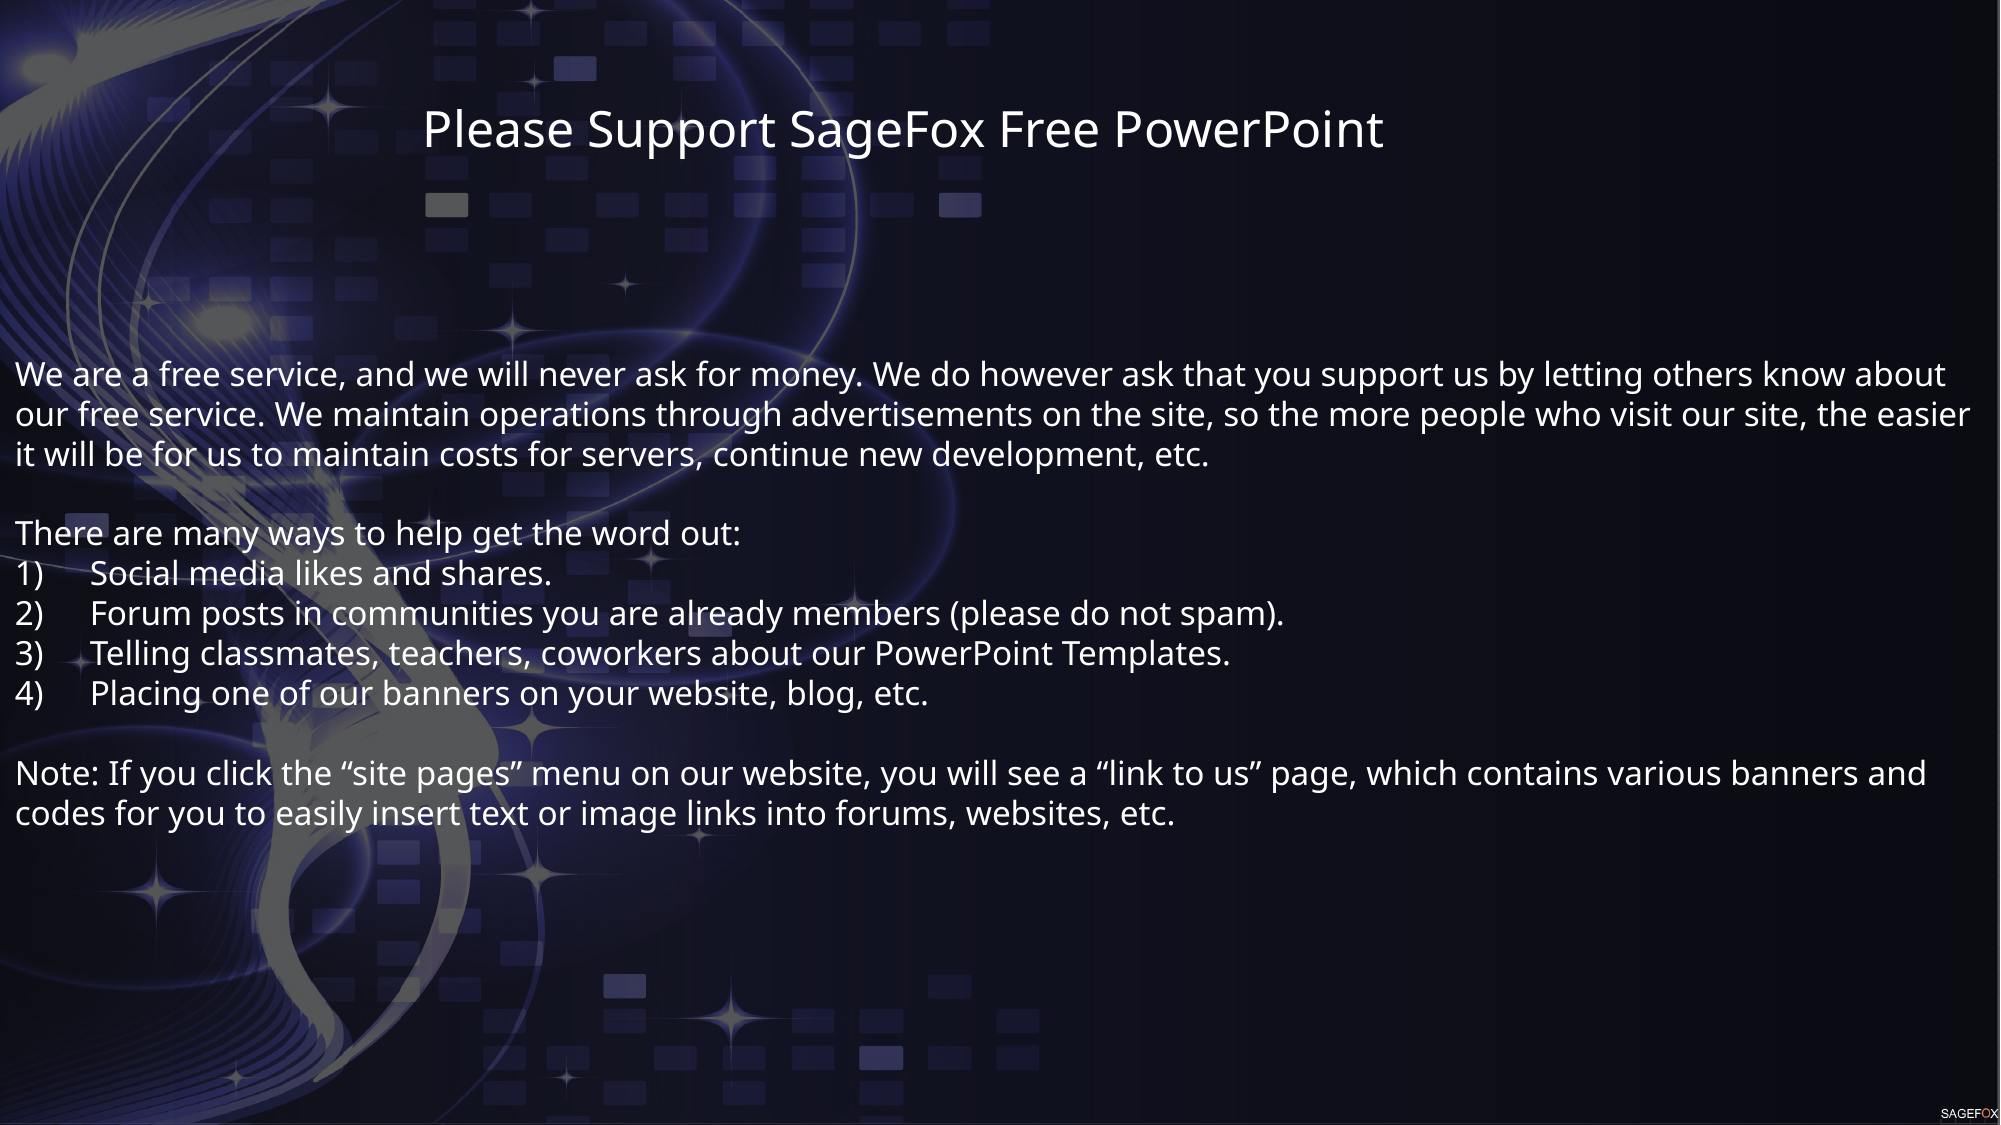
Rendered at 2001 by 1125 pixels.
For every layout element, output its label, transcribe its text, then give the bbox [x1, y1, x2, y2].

title Please Support SageFox Free PowerPoint [363, 72, 1444, 190]
text_box We are a free service, and we will never ask for money. We do however ask that you support us by letting others know about our free service. We maintain operations through advertisements on the site, so the more people who visit our site, the easier it will be for us to maintain costs for servers, continue new development, etc. There are many ways to help get the word out: Social media likes and shares. Forum posts in communities you are already members (please do not spam). Telling classmates, teachers, coworkers about our PowerPoint Templates. Placing one of our banners on your website, blog, etc. Note: If you click the “site pages” menu on our website, you will see a “link to us” page, which contains various banners and codes for you to easily insert text or image links into forums, websites, etc. [0, 0, 2000, 1125]
